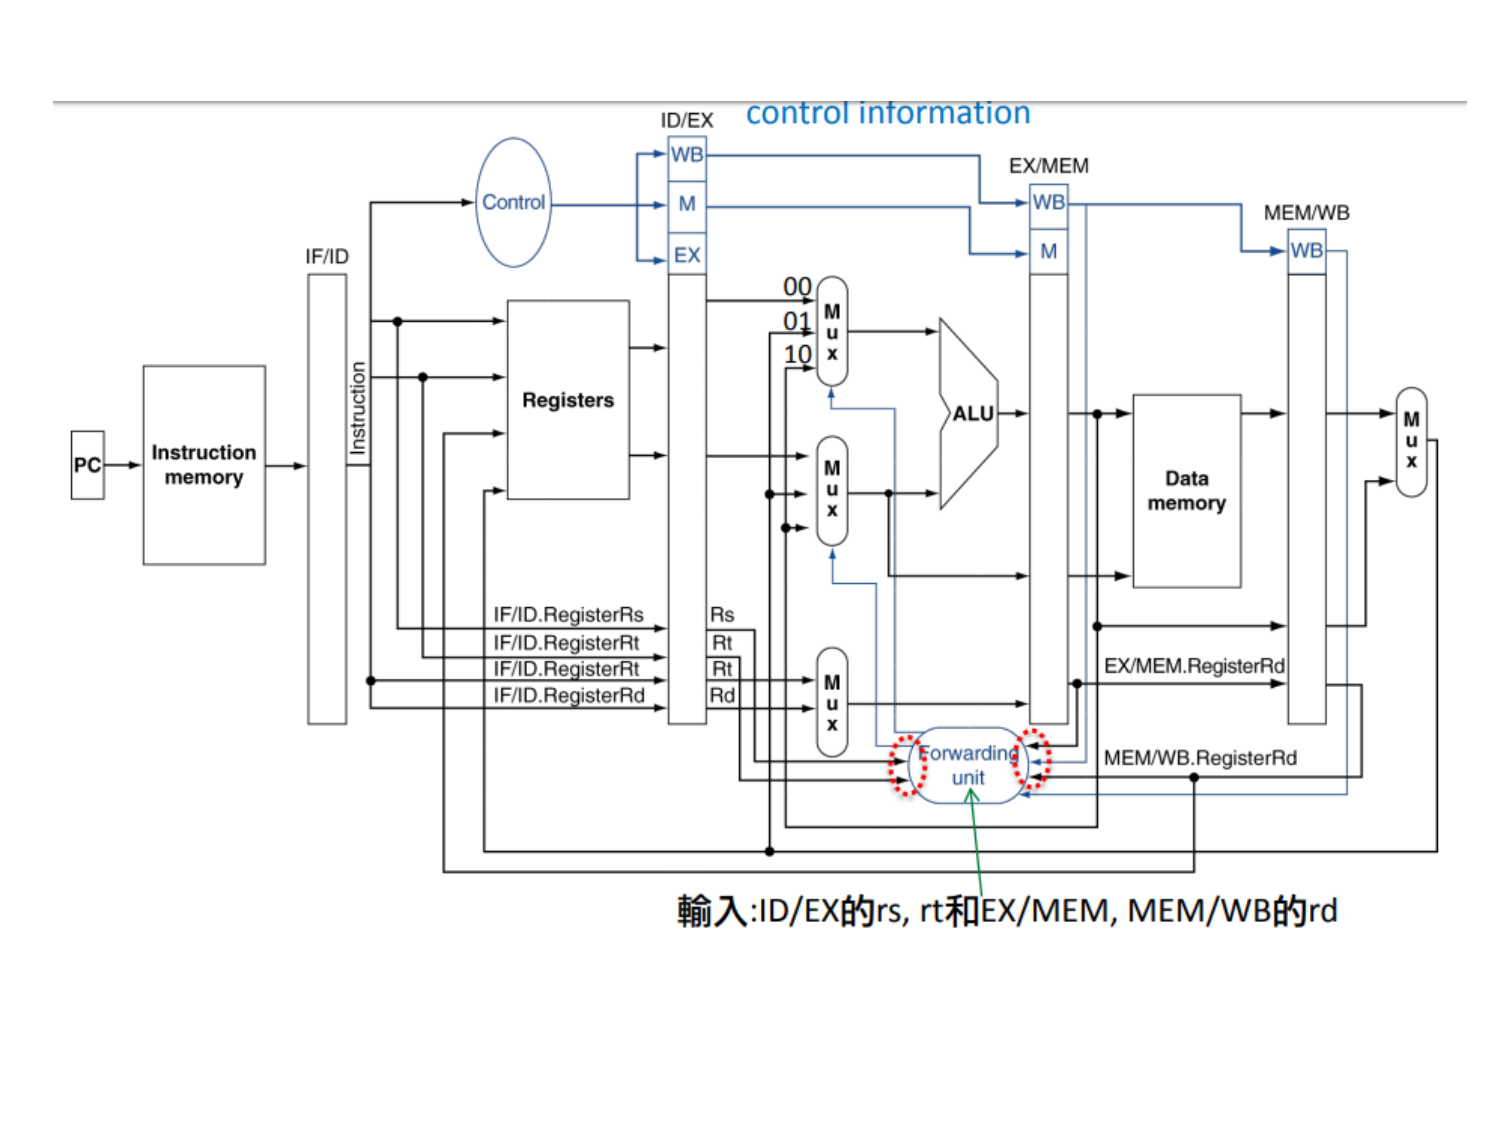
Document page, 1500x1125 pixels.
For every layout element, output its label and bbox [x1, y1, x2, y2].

list [52, 101, 1468, 958]
